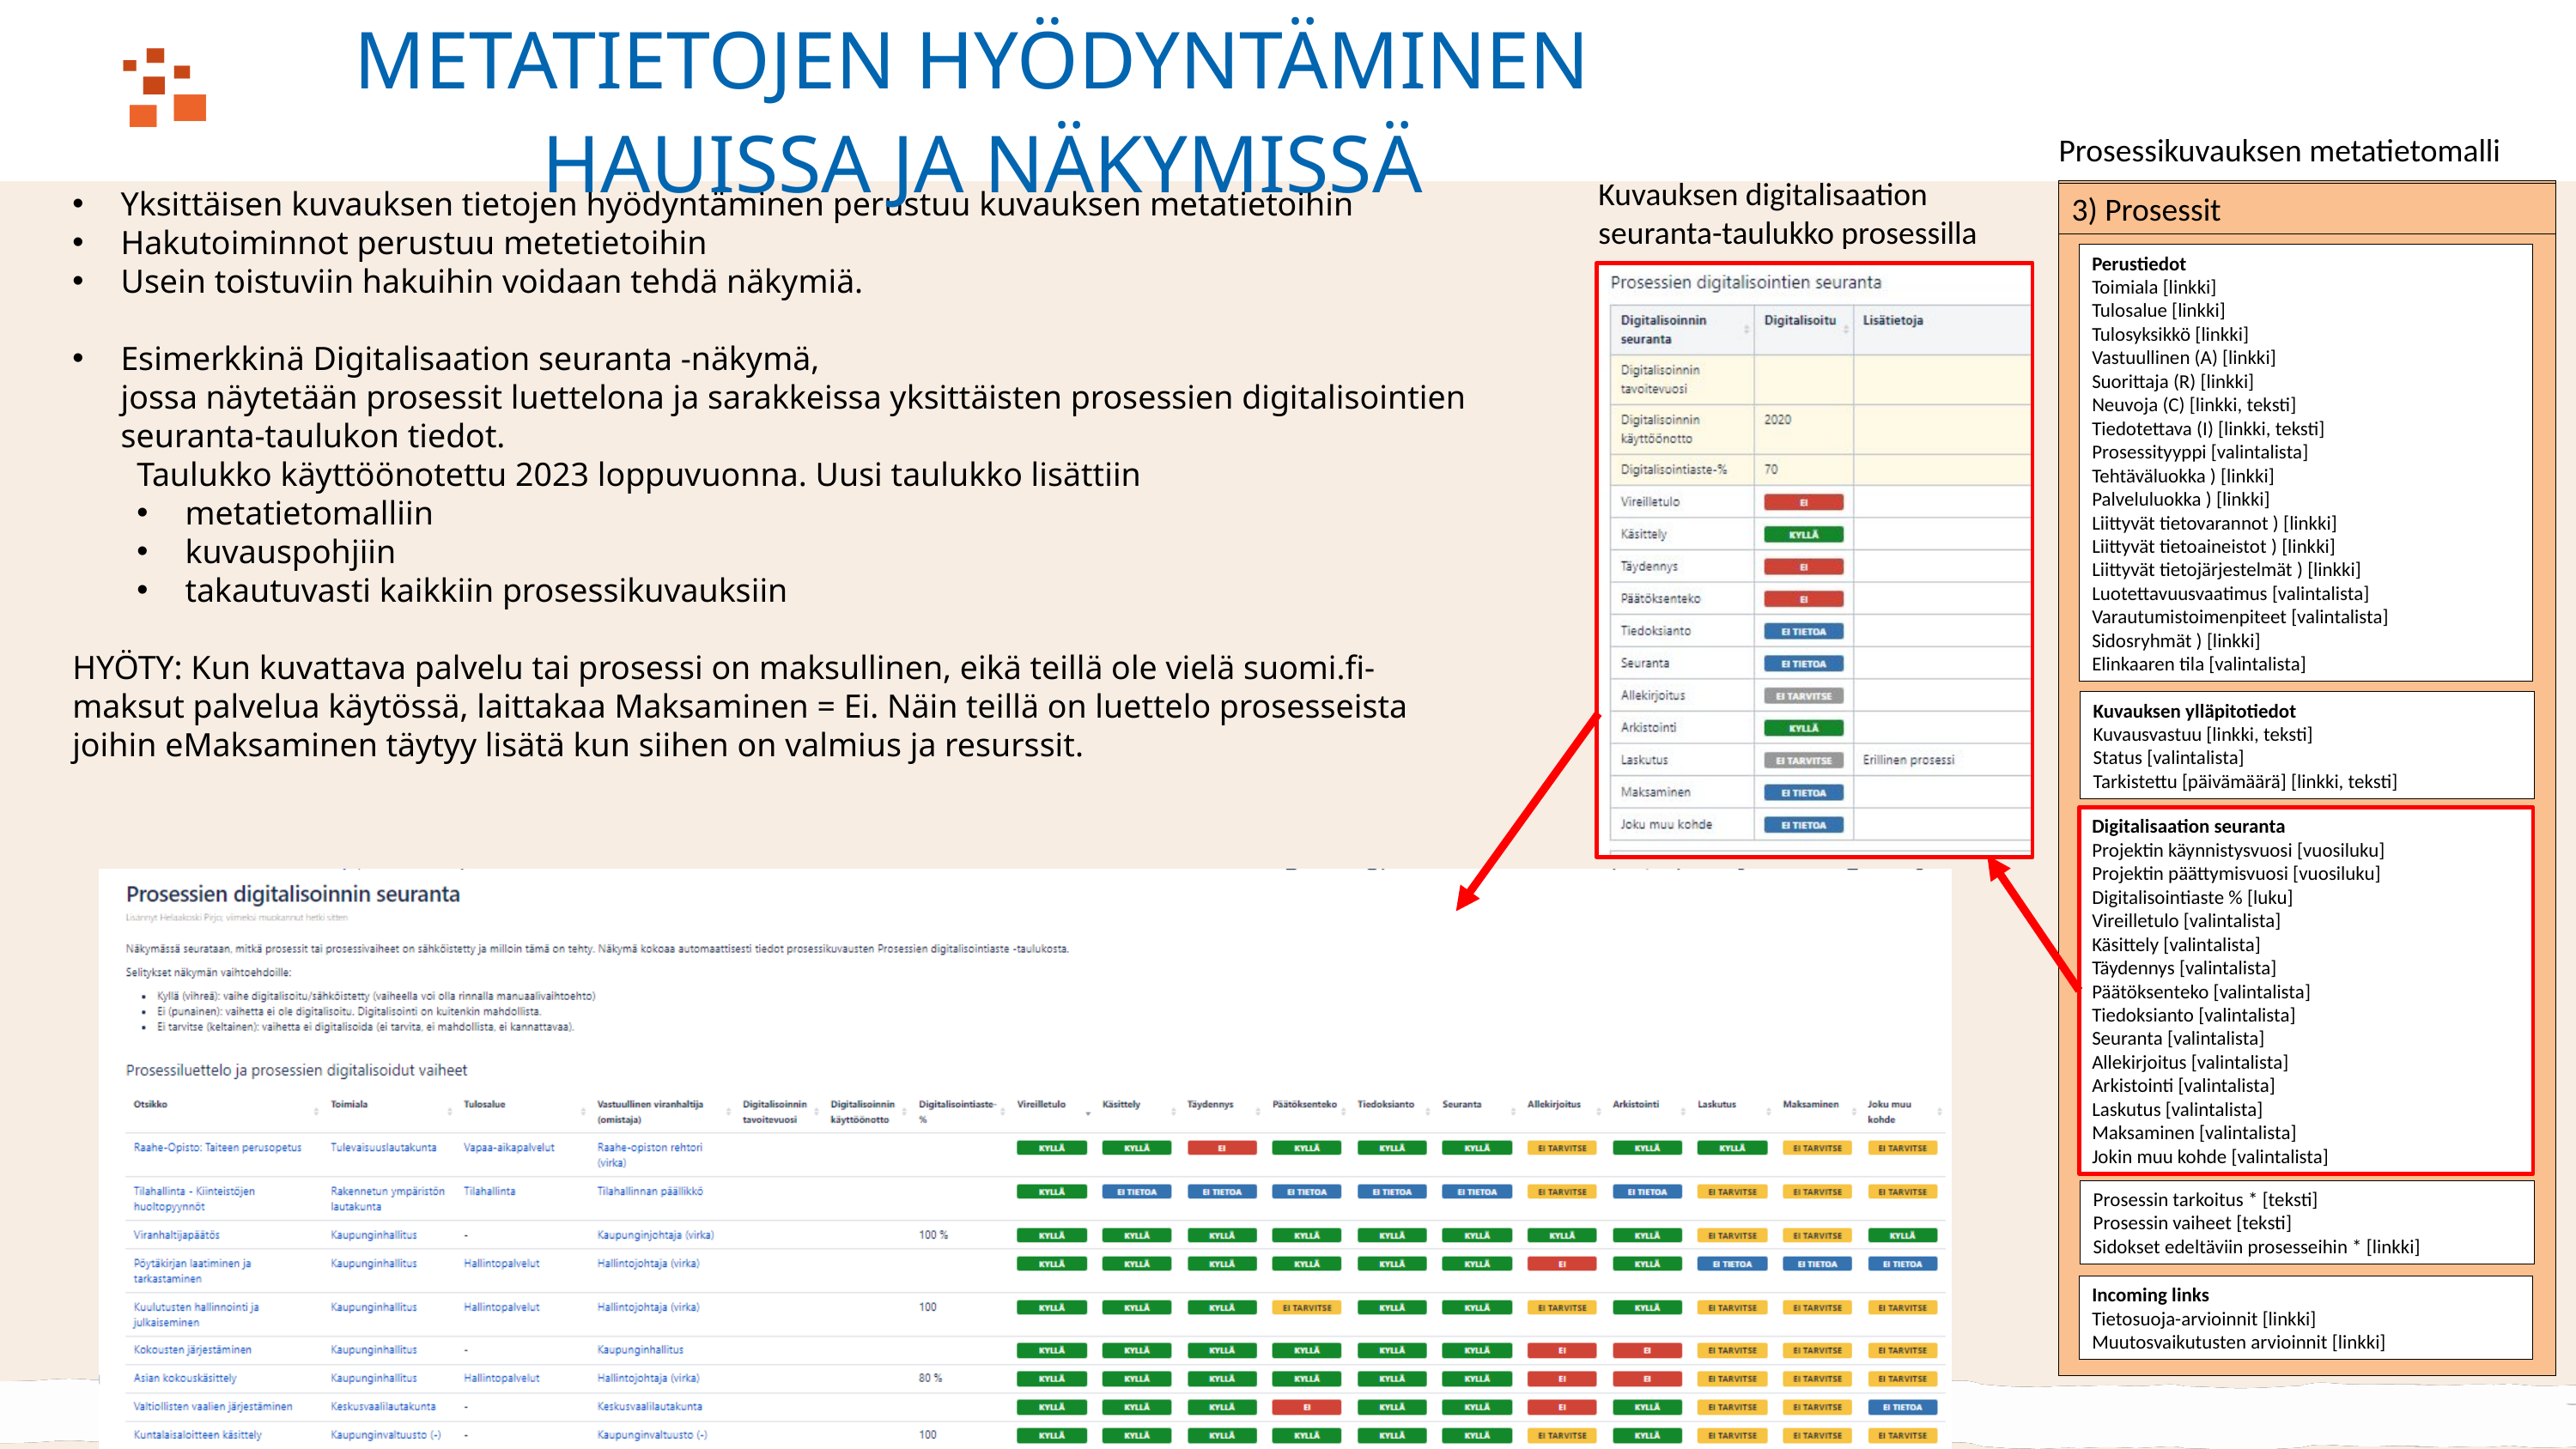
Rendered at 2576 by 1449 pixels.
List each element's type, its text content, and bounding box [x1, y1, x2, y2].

picture [1598, 264, 2031, 856]
text_box Digitalisaation seuranta Projektin käynnistysvuosi [vuosiluku] Projektin päättymisvuosi [vuosiluku] Digitalisointiaste % [luku] Vireilletulo [valintalista] Käsittely [valintalista] Täydennys [valintalista] Päätöksenteko [valintalista] Tiedoksianto [valintalista] Seuranta [valintalista] Allekirjoitus [valintalista] Arkistointi [valintalista] Laskutus [valintalista] Maksaminen [valintalista] Jokin muu kohde [valintalista] [2079, 807, 2533, 1174]
text_box Kuvauksen ylläpitotiedot Kuvausvastuu [linkki, teksti] Status [valintalista] Tarkistettu [päivämäärä] [linkki, teksti] [2080, 691, 2535, 799]
picture [99, 869, 1953, 1449]
text_box Perustiedot Toimiala [linkki] Tulosalue [linkki] Tulosyksikkö [linkki] Vastuullinen (A) [linkki] Suorittaja (R) [linkki] Neuvoja (C) [linkki, teksti] Tiedotettava (I) [linkki, teksti] Prosessityyppi [valintalista] Tehtäväluokka ) [linkki] Palveluluokka ) [linkki] Liittyvät tietovarannot ) [linkki] Liittyvät tietoaineistot ) [linkki] Liittyvät tietojärjestelmät ) [linkki] Luotettavuusvaatimus [valintalista] Varautumistoimenpiteet [valintalista] Sidosryhmät ) [linkki] Elinkaaren tila [valintalista] [2079, 244, 2533, 682]
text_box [1986, 854, 2080, 993]
text_box [0, 1376, 95, 1449]
text_box METATIETOJEN HYÖDYNTÄMINEN HAUISSA JA NÄKYMISSÄ [191, 191, 1585, 209]
text_box 3) Prosessit [2058, 191, 2556, 234]
text_box Kuvauksen digitalisaation seuranta-taulukko prosessilla [1585, 191, 2040, 258]
text_box Prosessin tarkoitus * [teksti] Prosessin vaiheet [teksti] Sidokset edeltäviin prosesseihin * [linkki] [2080, 1180, 2535, 1264]
text_box [1959, 1376, 2576, 1449]
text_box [1455, 712, 1599, 912]
text_box [2058, 234, 2556, 1376]
text_box Incoming links Tietosuoja-arvioinnit [linkki] Muutosvaikutusten arvioinnit [linkki] [2079, 1276, 2533, 1360]
text_box Yksittäisen kuvauksen tietojen hyödyntäminen perustuu kuvauksen metatietoihin Hakutoiminnot perustuu metetietoihin Usein toistuviin hakuihin voidaan tehdä näkymiä. Esimerkkinä Digitalisaation seuranta -näkymä, jossa näytetään prosessit luettelona ja sarakkeissa yksittäisten prosessien digitalisointien seuranta-taulukon tiedot. Taulukko käyttöönotettu 2023 loppuvuonna. Uusi taulukko lisättiin metatietomalliin kuvauspohjiin takautuvasti kaikkiin prosessikuvauksiin HYÖTY: Kun kuvattava palvelu tai prosessi on maksullinen, eikä teillä ole vielä suomi.fi-maksut palvelua käytössä, laittakaa Maksaminen = Ei. Näin teillä on luettelo prosesseista joihin eMaksaminen täytyy lisätä kun siihen on valmius ja resurssit. [34, 191, 1480, 763]
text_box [0, 0, 2576, 181]
